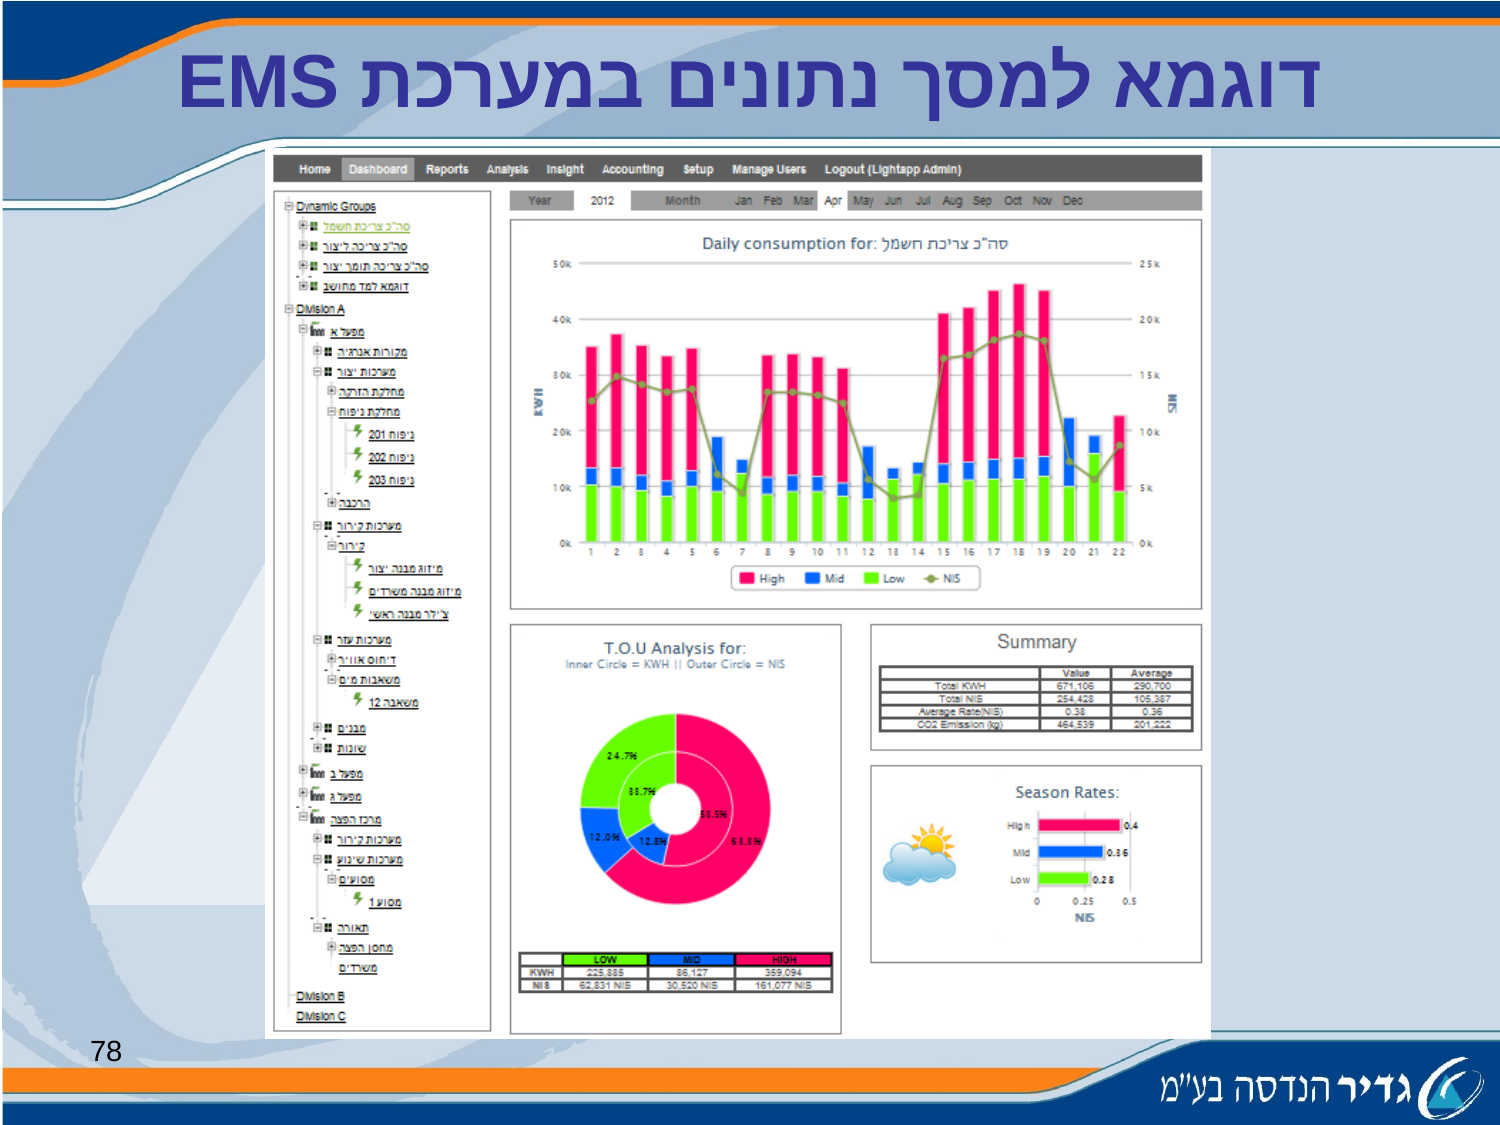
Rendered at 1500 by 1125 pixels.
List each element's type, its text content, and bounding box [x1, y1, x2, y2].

title דוגמא למסך נתונים במערכת EMS [75, 0, 1425, 172]
slide_number 78 [74, 1024, 426, 1103]
picture [0, 0, 1500, 1125]
